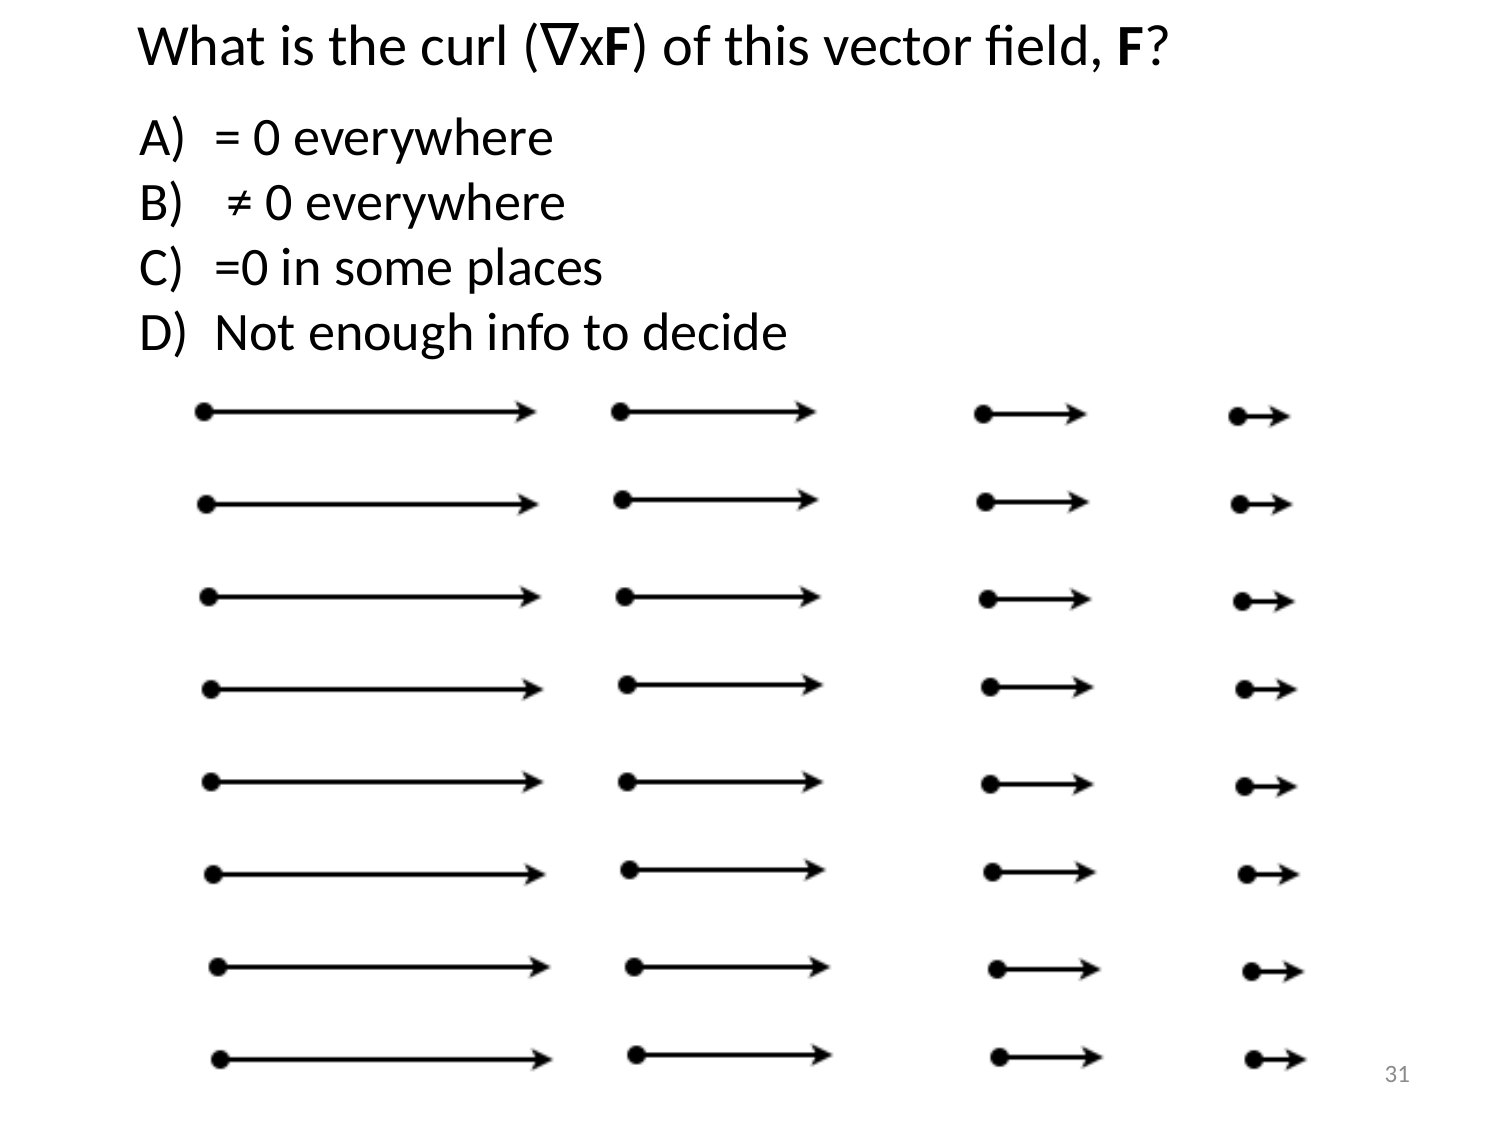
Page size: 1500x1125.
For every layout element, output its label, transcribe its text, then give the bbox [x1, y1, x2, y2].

picture [146, 313, 1368, 1125]
text_box = 0 everywhere ≠ 0 everywhere =0 in some places Not enough info to decide [124, 94, 804, 369]
text_box What is the curl (∇xF) of this vector field, F? [122, 0, 1309, 85]
slide_number 31 [1372, 1042, 1425, 1103]
